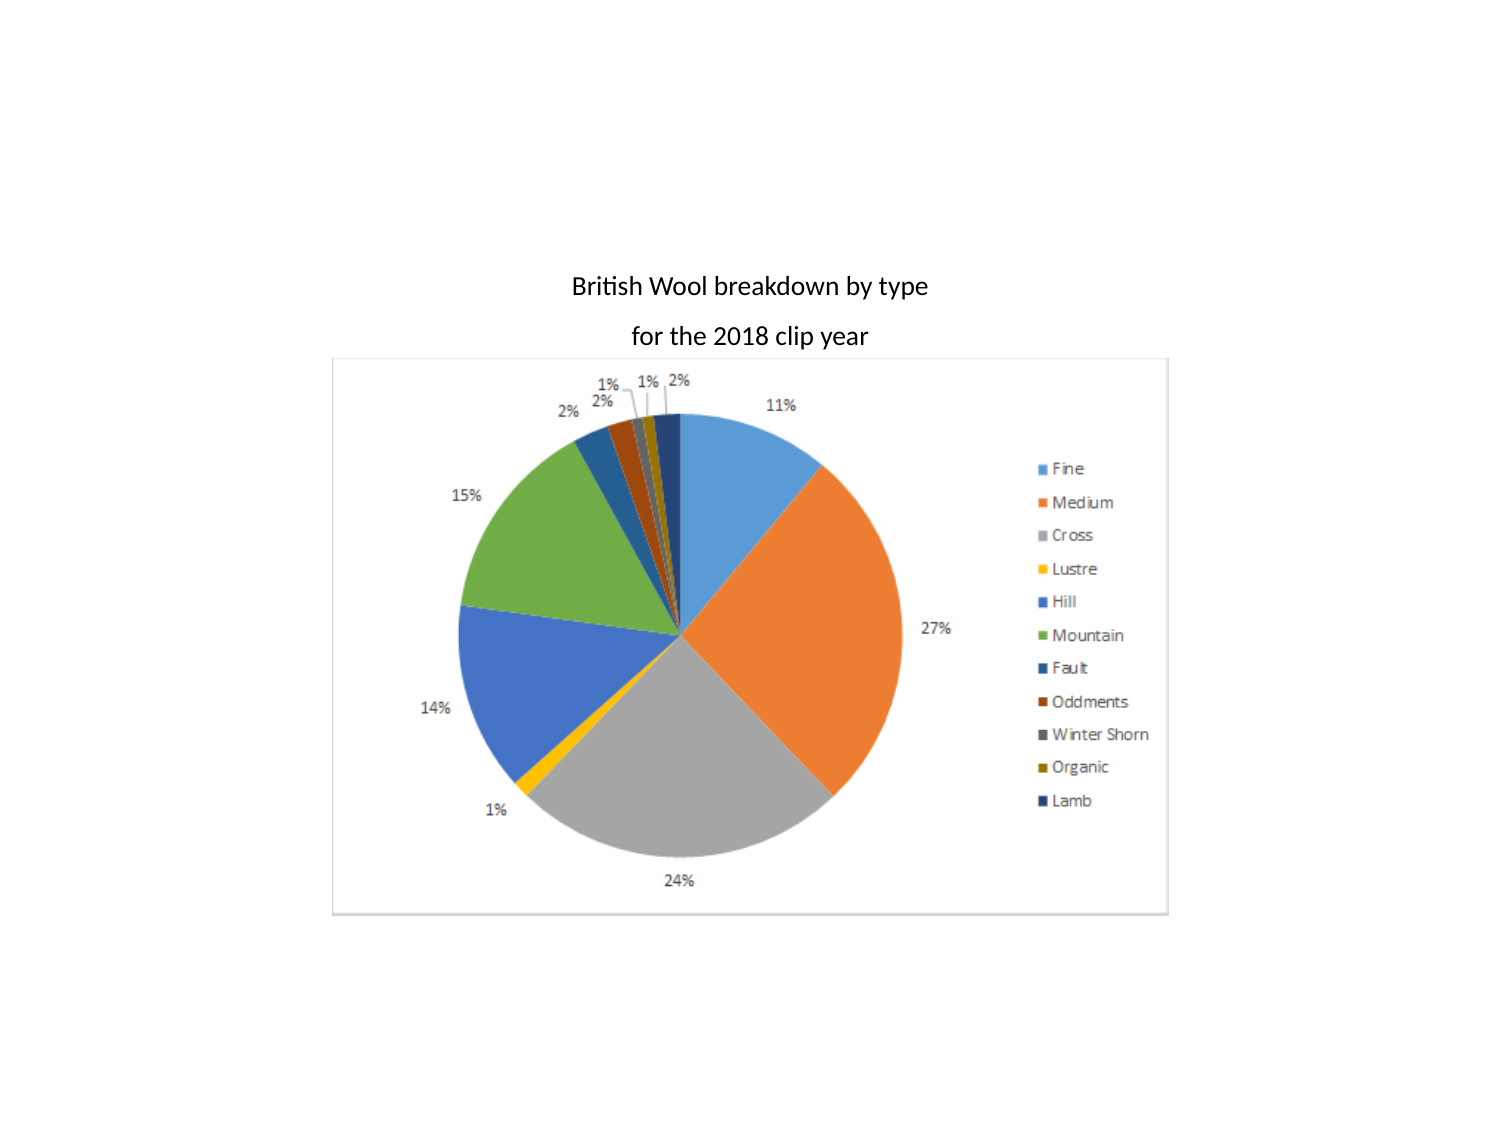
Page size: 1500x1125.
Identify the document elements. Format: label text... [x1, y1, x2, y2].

title British Wool breakdown by type for the 2018 clip year [0, 243, 1500, 359]
picture [332, 358, 1169, 917]
